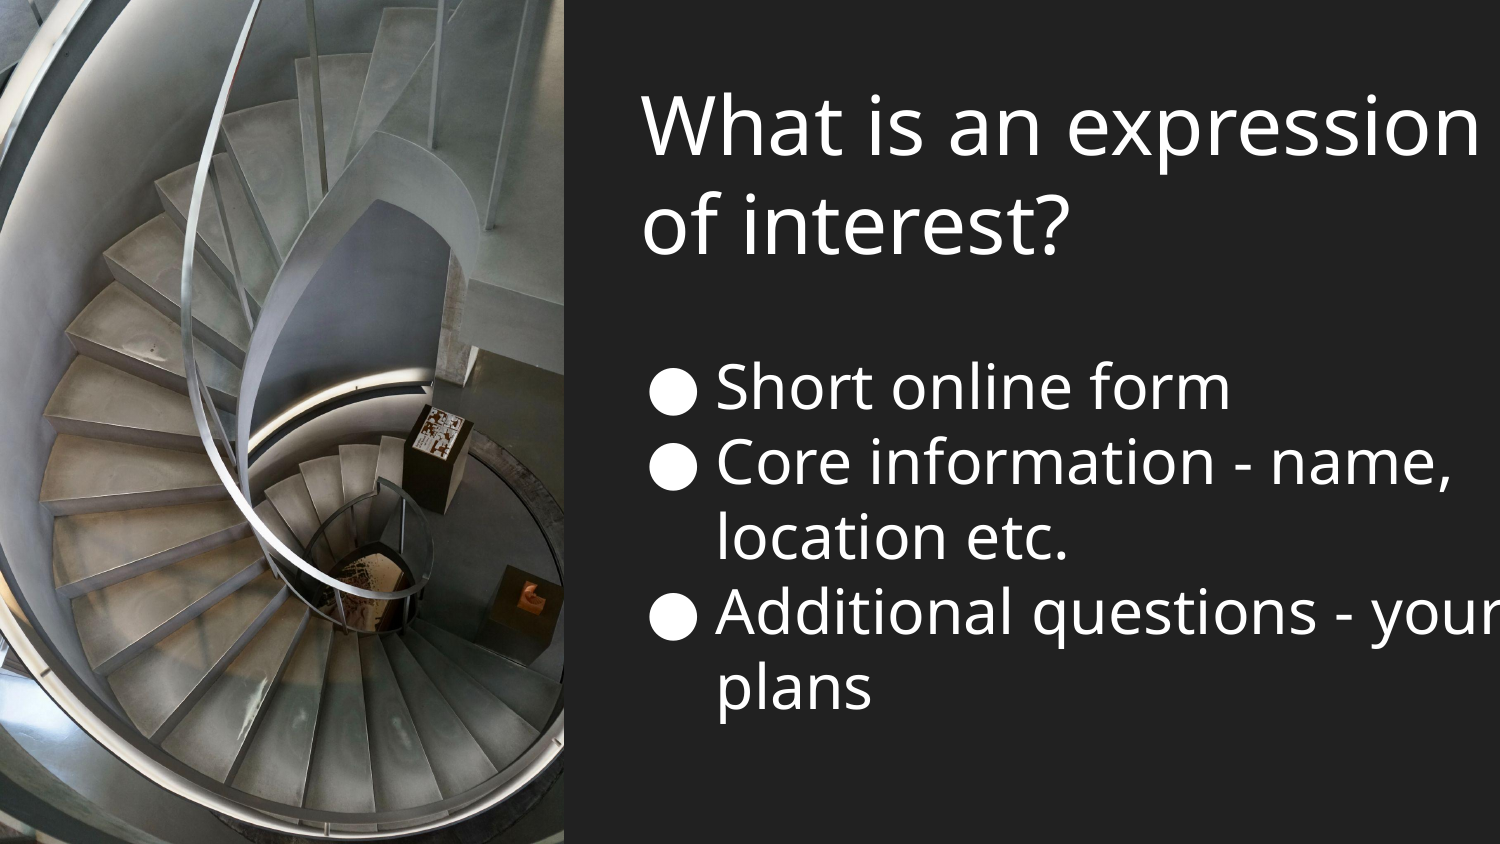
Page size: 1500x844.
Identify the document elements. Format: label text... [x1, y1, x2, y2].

text_box What is an expression of interest? Short online form Core information - name, location etc. Additional questions - your plans [625, 58, 1500, 493]
picture [0, 0, 564, 844]
